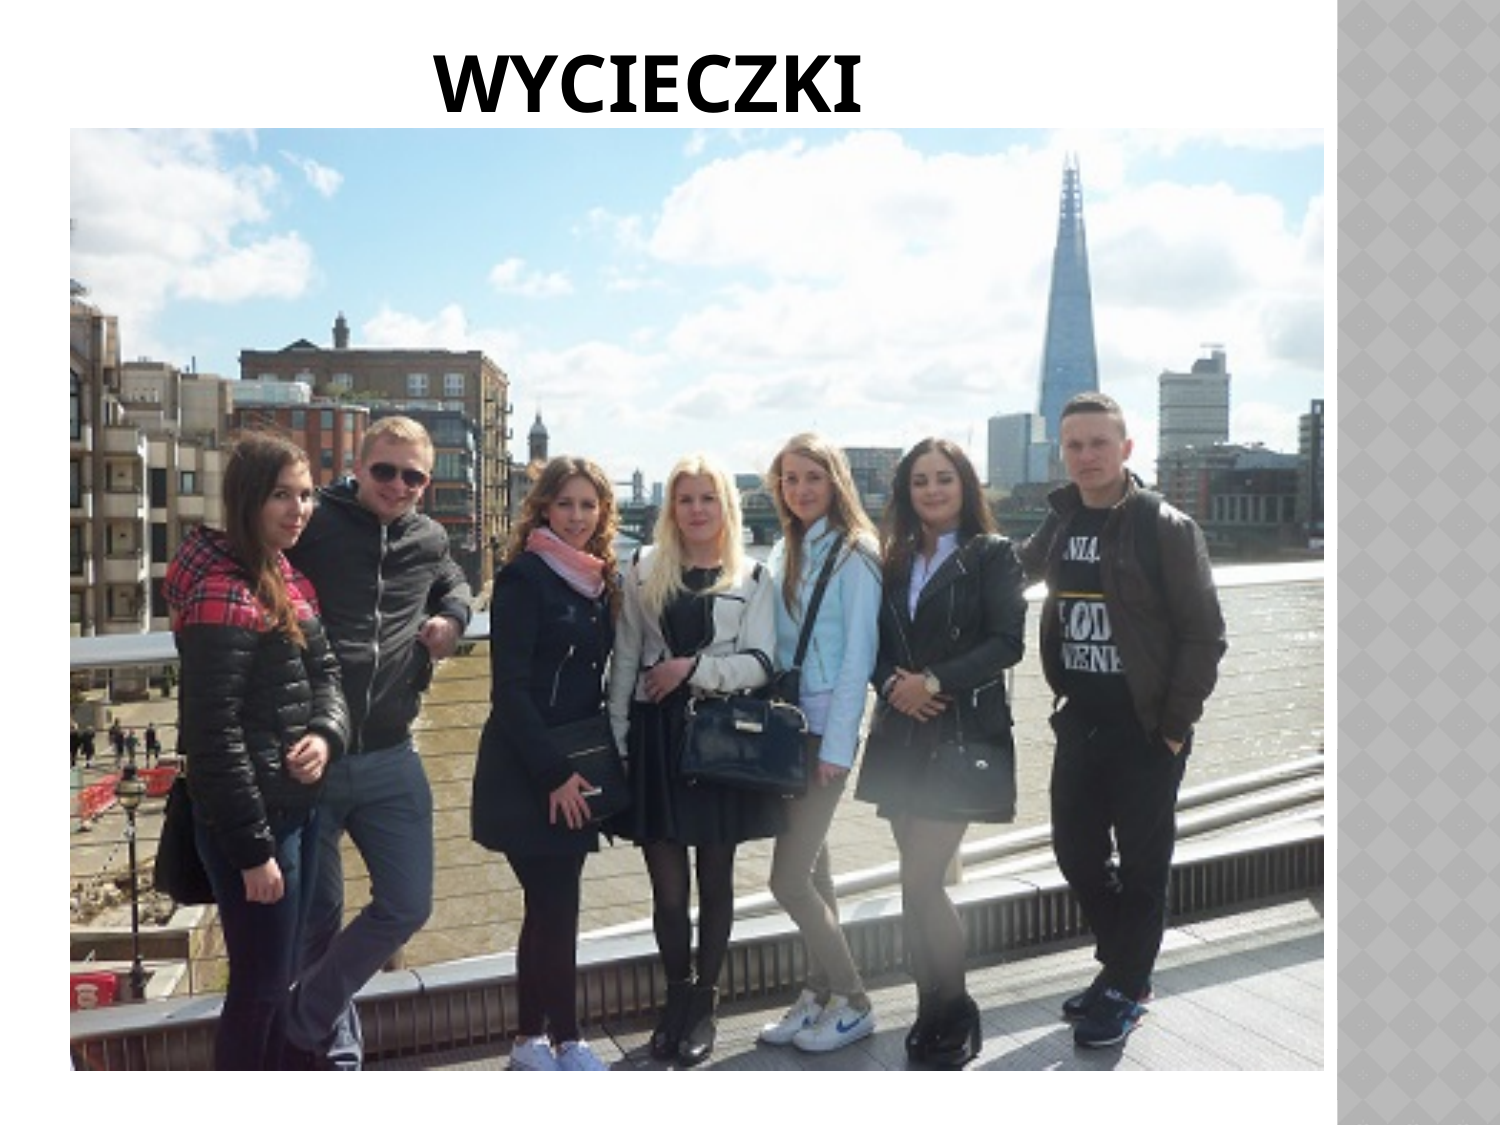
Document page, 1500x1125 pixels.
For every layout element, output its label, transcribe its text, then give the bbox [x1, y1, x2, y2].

picture [69, 128, 1325, 1071]
title Wycieczki [0, 15, 1297, 129]
